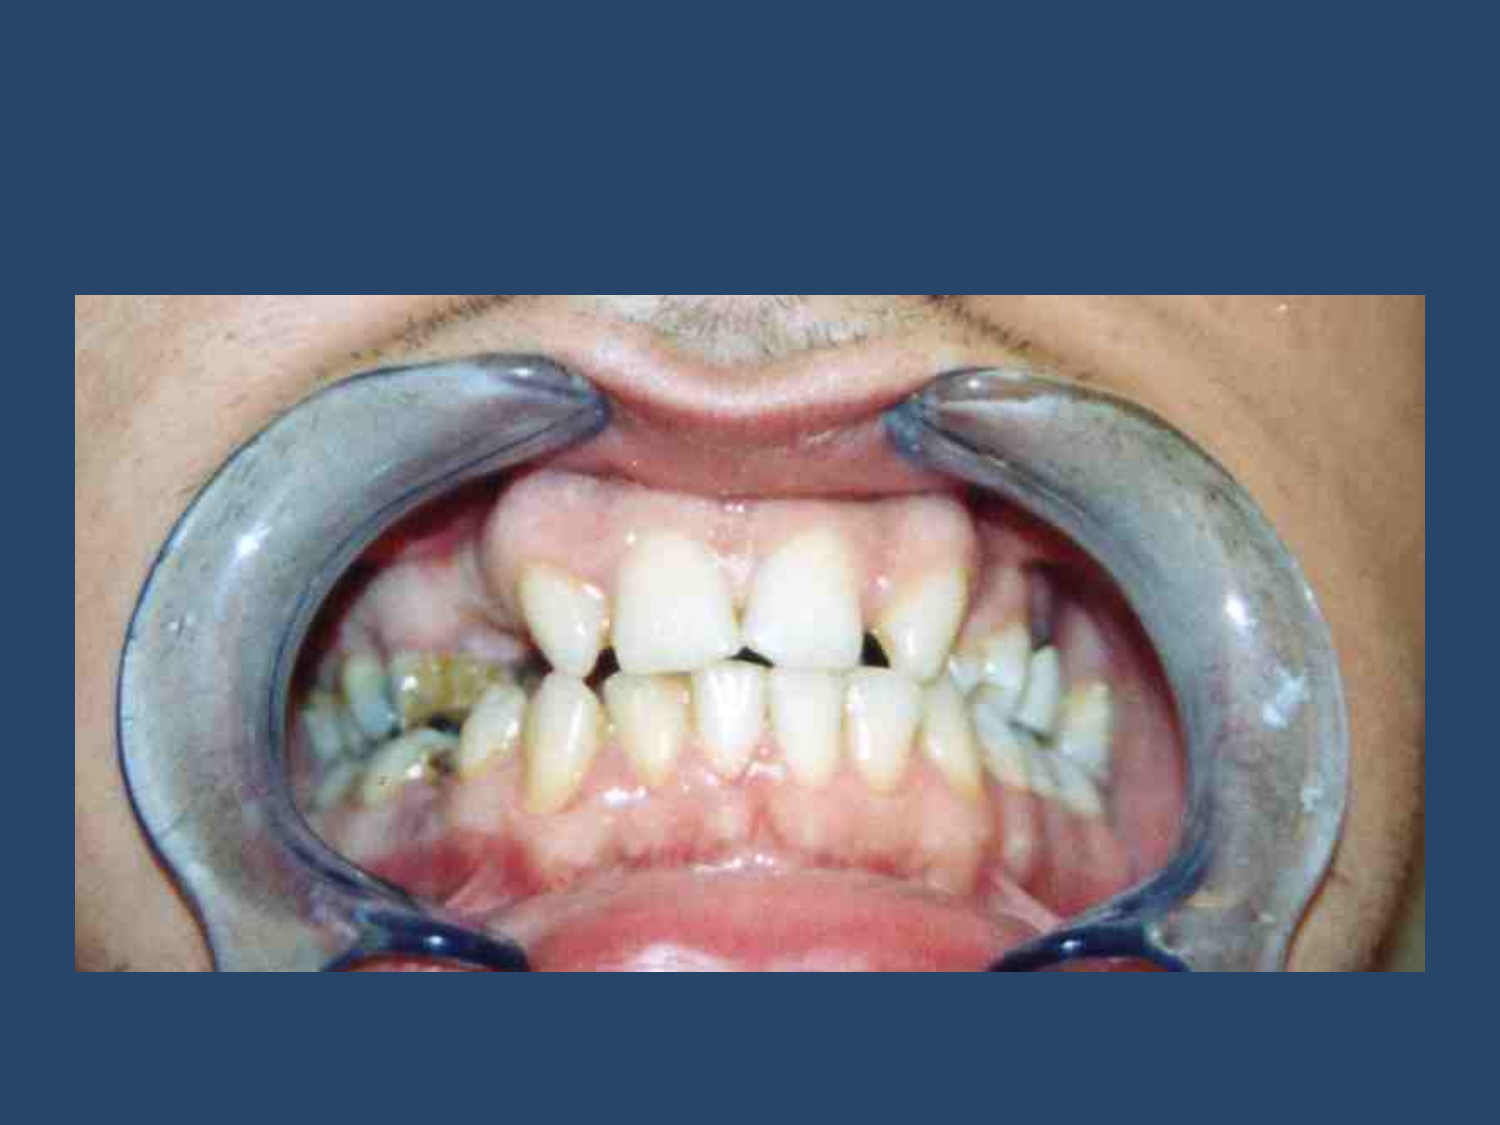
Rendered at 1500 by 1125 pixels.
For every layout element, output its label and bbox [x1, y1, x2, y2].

list [74, 262, 1426, 1006]
